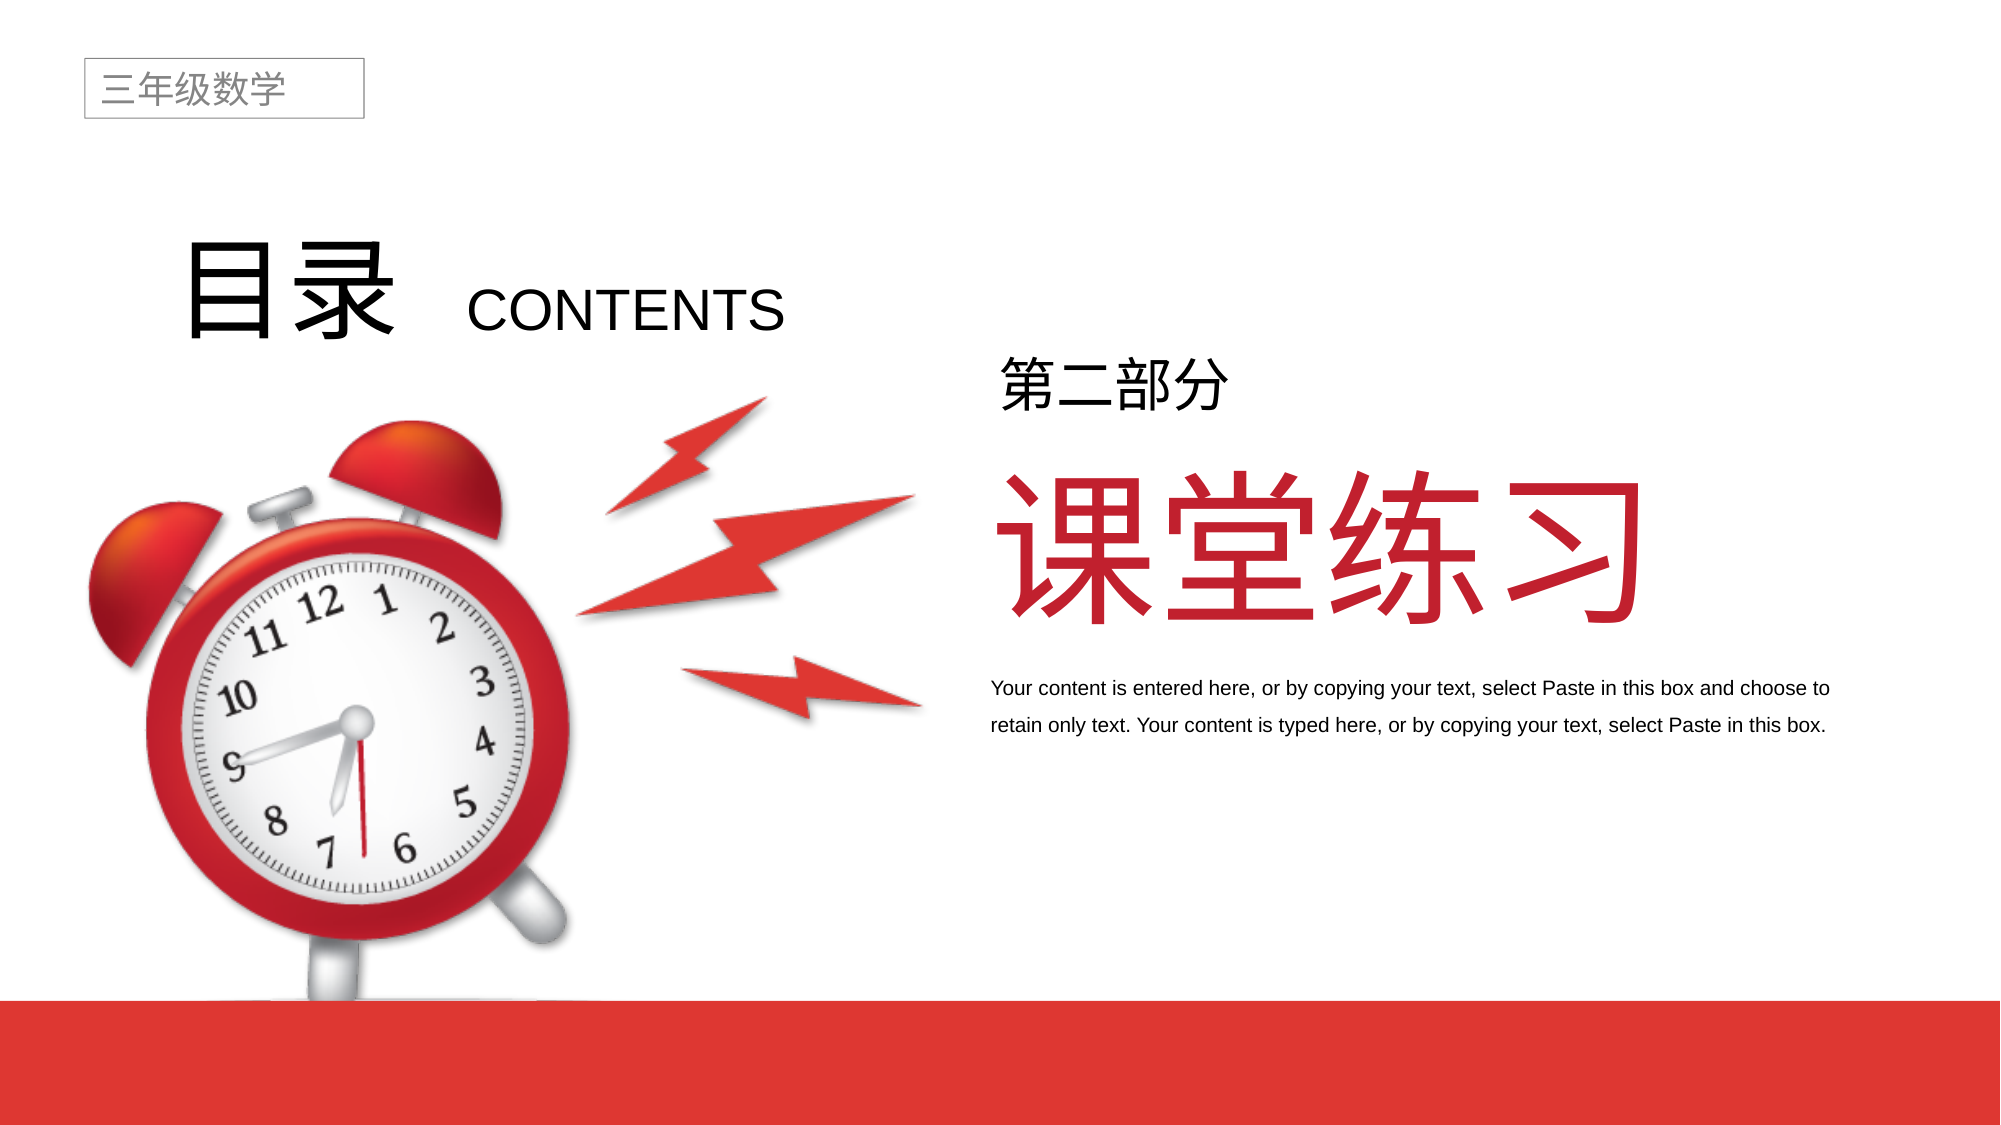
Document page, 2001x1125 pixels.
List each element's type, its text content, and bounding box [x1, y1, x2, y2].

text_box 目录 [159, 210, 450, 361]
text_box Your content is entered here, or by copying your text, select Paste in this box and choose to retain only text. Your content is typed here, or by copying your text, select Paste in this box. [996, 654, 1863, 745]
text_box 课堂练习 [996, 437, 1813, 653]
text_box CONTENTS [451, 264, 802, 350]
text_box [0, 1000, 2000, 1125]
picture [16, 383, 996, 1037]
text_box 三年级数学 [84, 58, 365, 119]
text_box 第二部分 [983, 341, 1247, 426]
